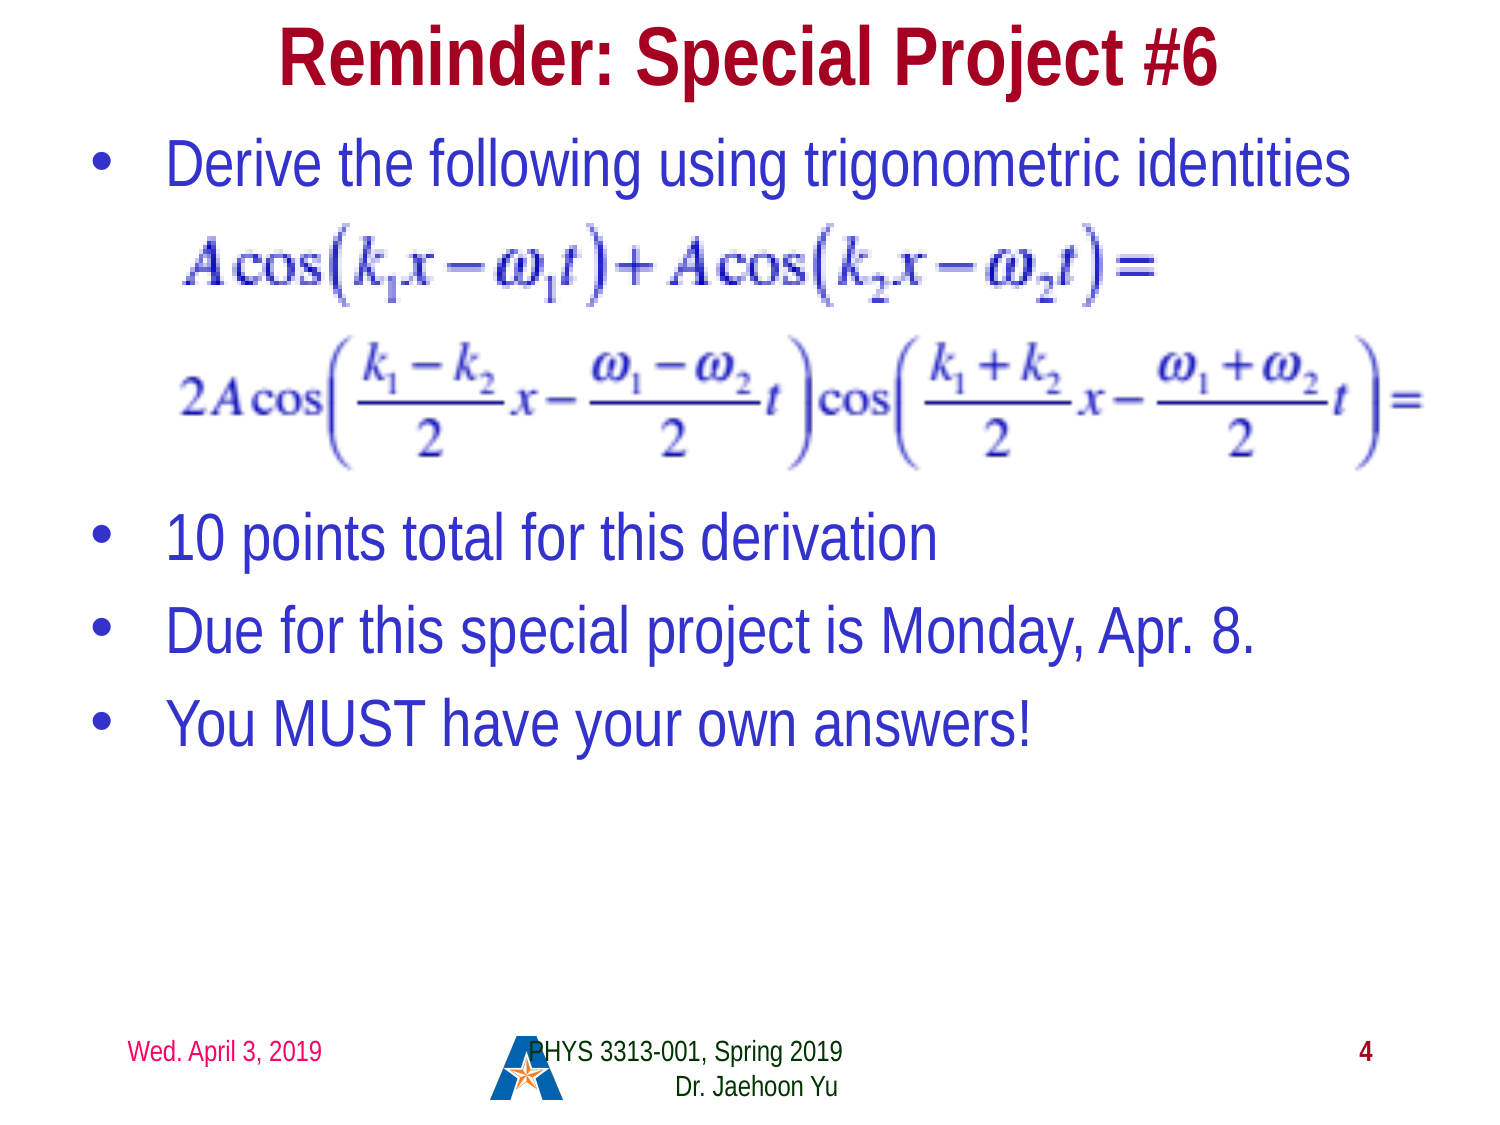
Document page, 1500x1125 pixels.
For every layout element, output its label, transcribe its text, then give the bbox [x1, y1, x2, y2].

title Reminder: Special Project #6 [74, 0, 1425, 105]
picture [490, 1036, 512, 1100]
footer PHYS 3313-001, Spring 2019 Dr. Jaehoon Yu [512, 1024, 988, 1101]
slide_number 4 [1074, 1024, 1388, 1101]
subtitle Derive the following using trigonometric identities 10 points total for this derivation Due for this special project is Monday, Apr. 8. You MUST have your own answers! [74, 112, 1388, 1013]
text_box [174, 210, 1163, 313]
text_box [174, 326, 1428, 476]
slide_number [112, 1024, 426, 1101]
